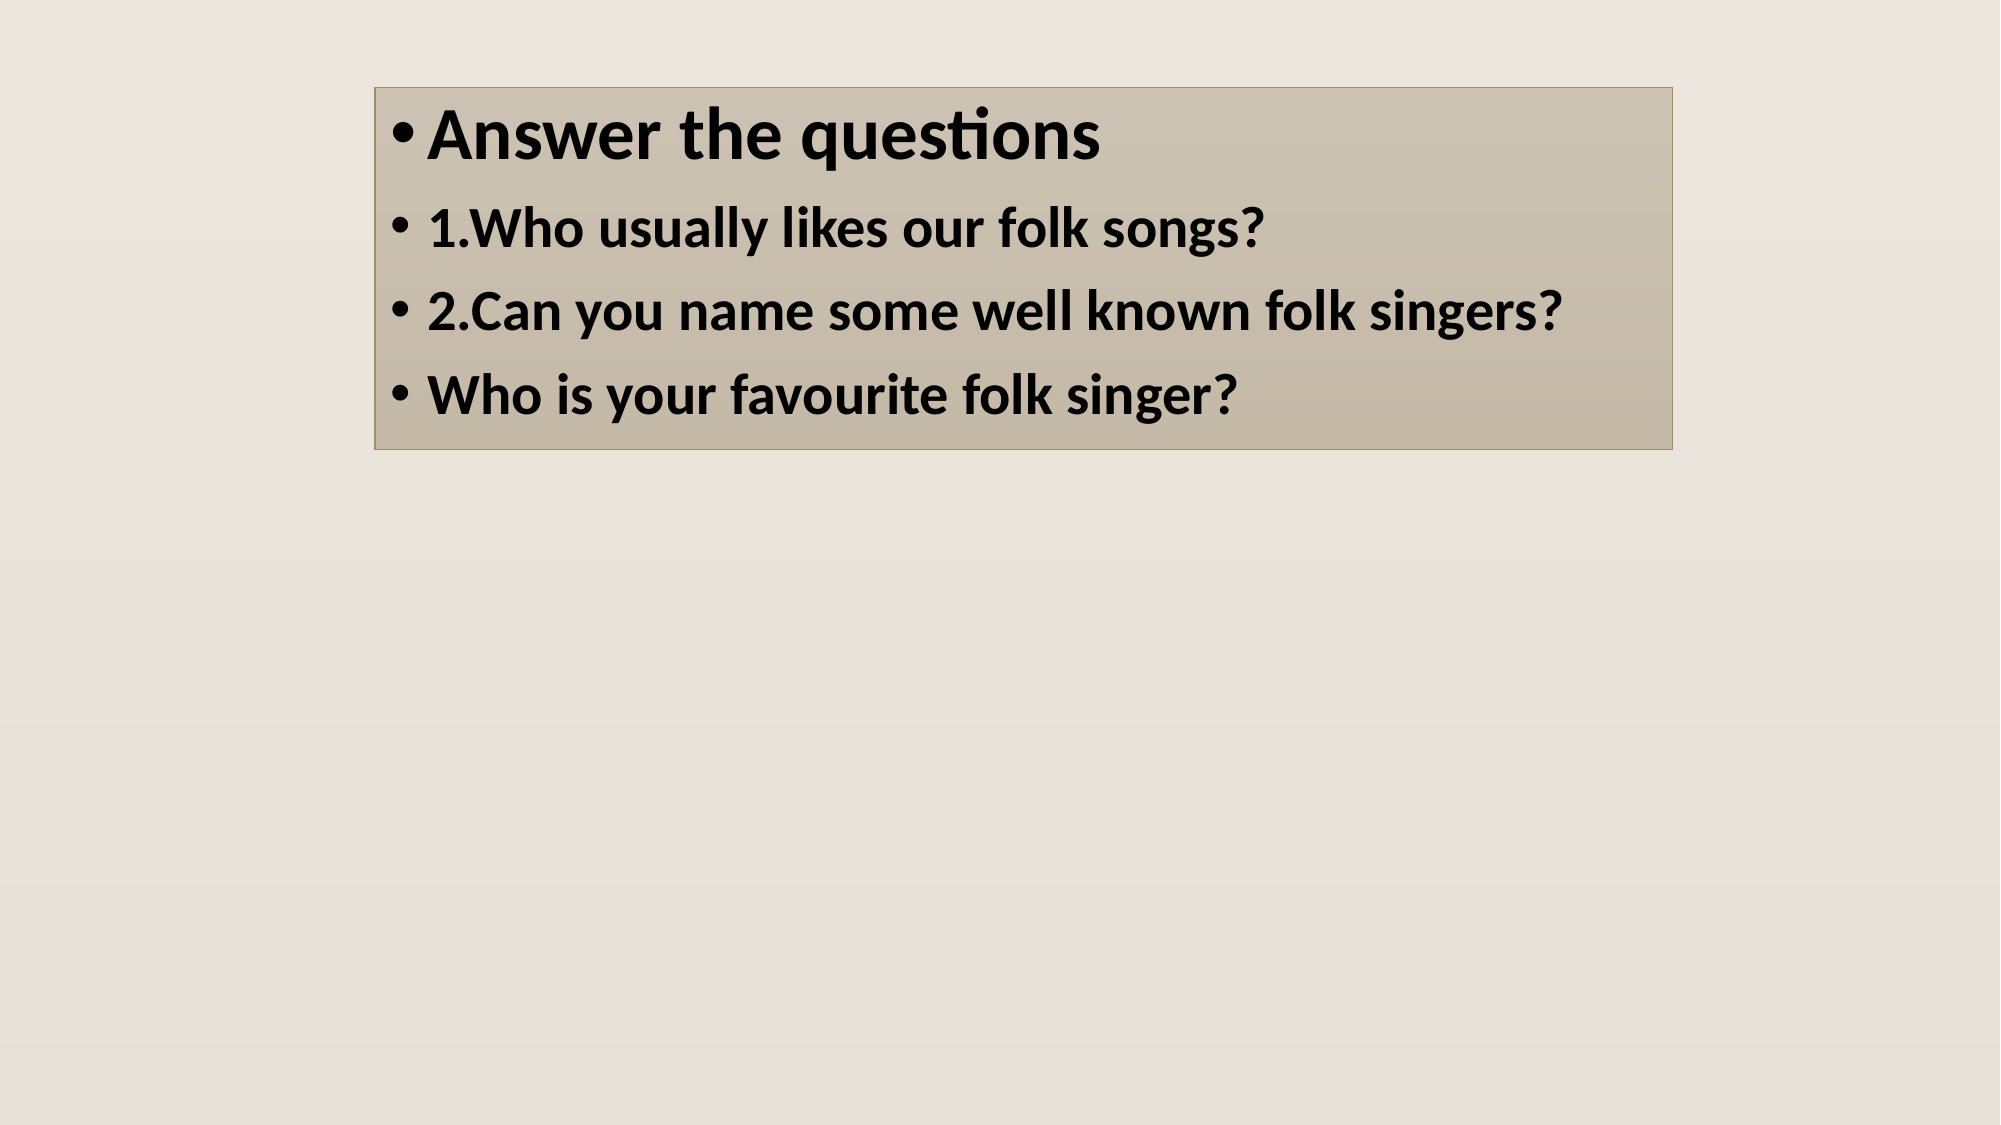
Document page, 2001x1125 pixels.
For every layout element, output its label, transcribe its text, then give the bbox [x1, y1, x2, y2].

list Answer the questions 1.Who usually likes our folk songs? 2.Can you name some well known folk singers? Who is your favourite folk singer? [374, 87, 1673, 450]
